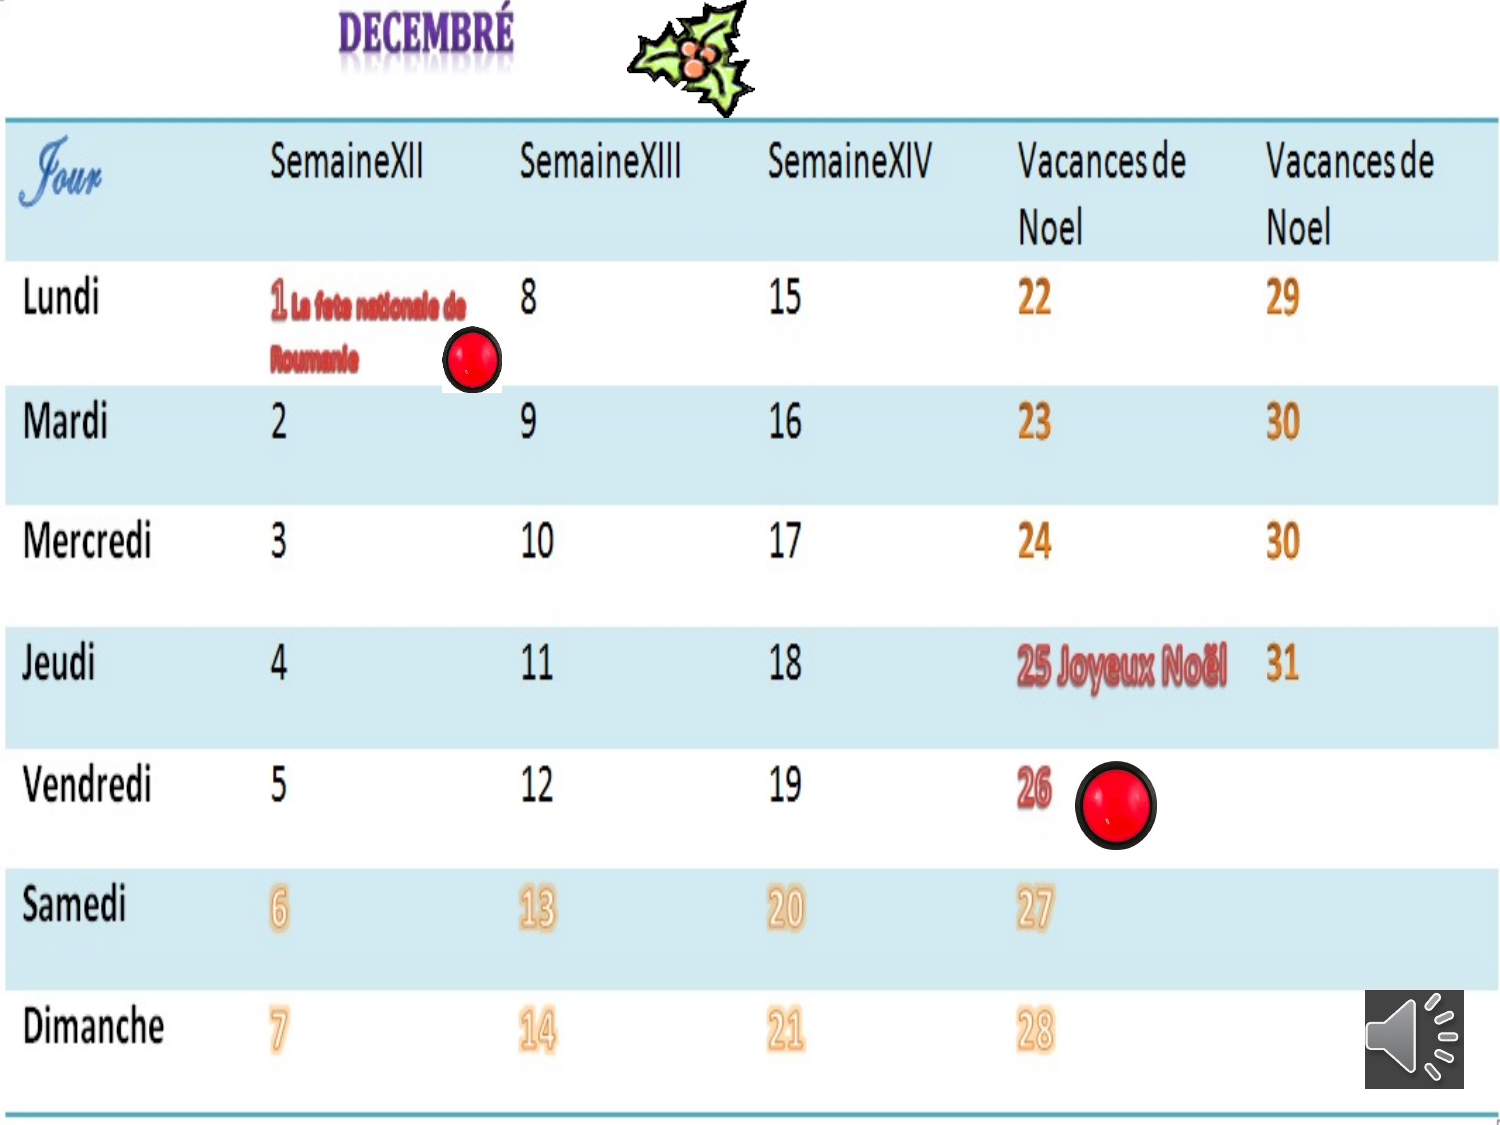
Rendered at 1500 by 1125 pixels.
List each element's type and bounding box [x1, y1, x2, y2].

picture [442, 325, 502, 393]
picture [627, 0, 755, 118]
picture [1075, 761, 1158, 850]
picture [1364, 989, 1465, 1090]
list [0, 0, 1500, 1125]
